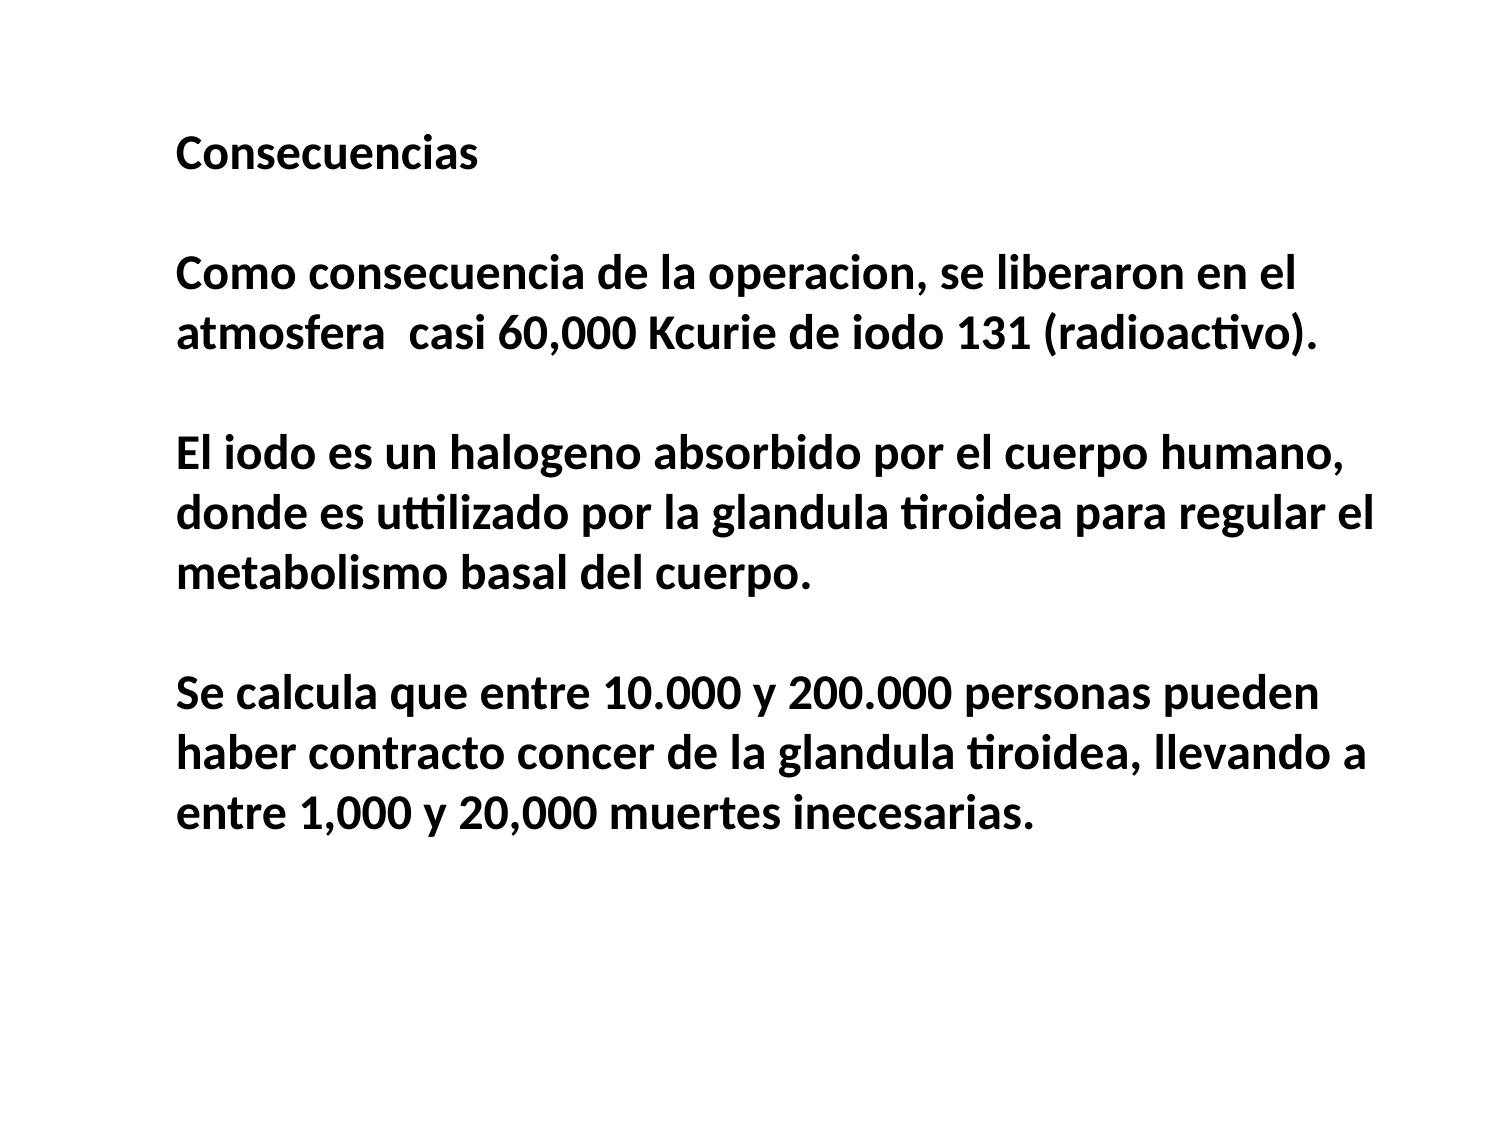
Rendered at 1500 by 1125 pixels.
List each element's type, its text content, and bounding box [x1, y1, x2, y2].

text_box Consecuencias Como consecuencia de la operacion, se liberaron en el atmosfera casi 60,000 Kcurie de iodo 131 (radioactivo). El iodo es un halogeno absorbido por el cuerpo humano, donde es uttilizado por la glandula tiroidea para regular el metabolismo basal del cuerpo. Se calcula que entre 10.000 y 200.000 personas pueden haber contracto concer de la glandula tiroidea, llevando a entre 1,000 y 20,000 muertes inecesarias. [160, 112, 1411, 848]
